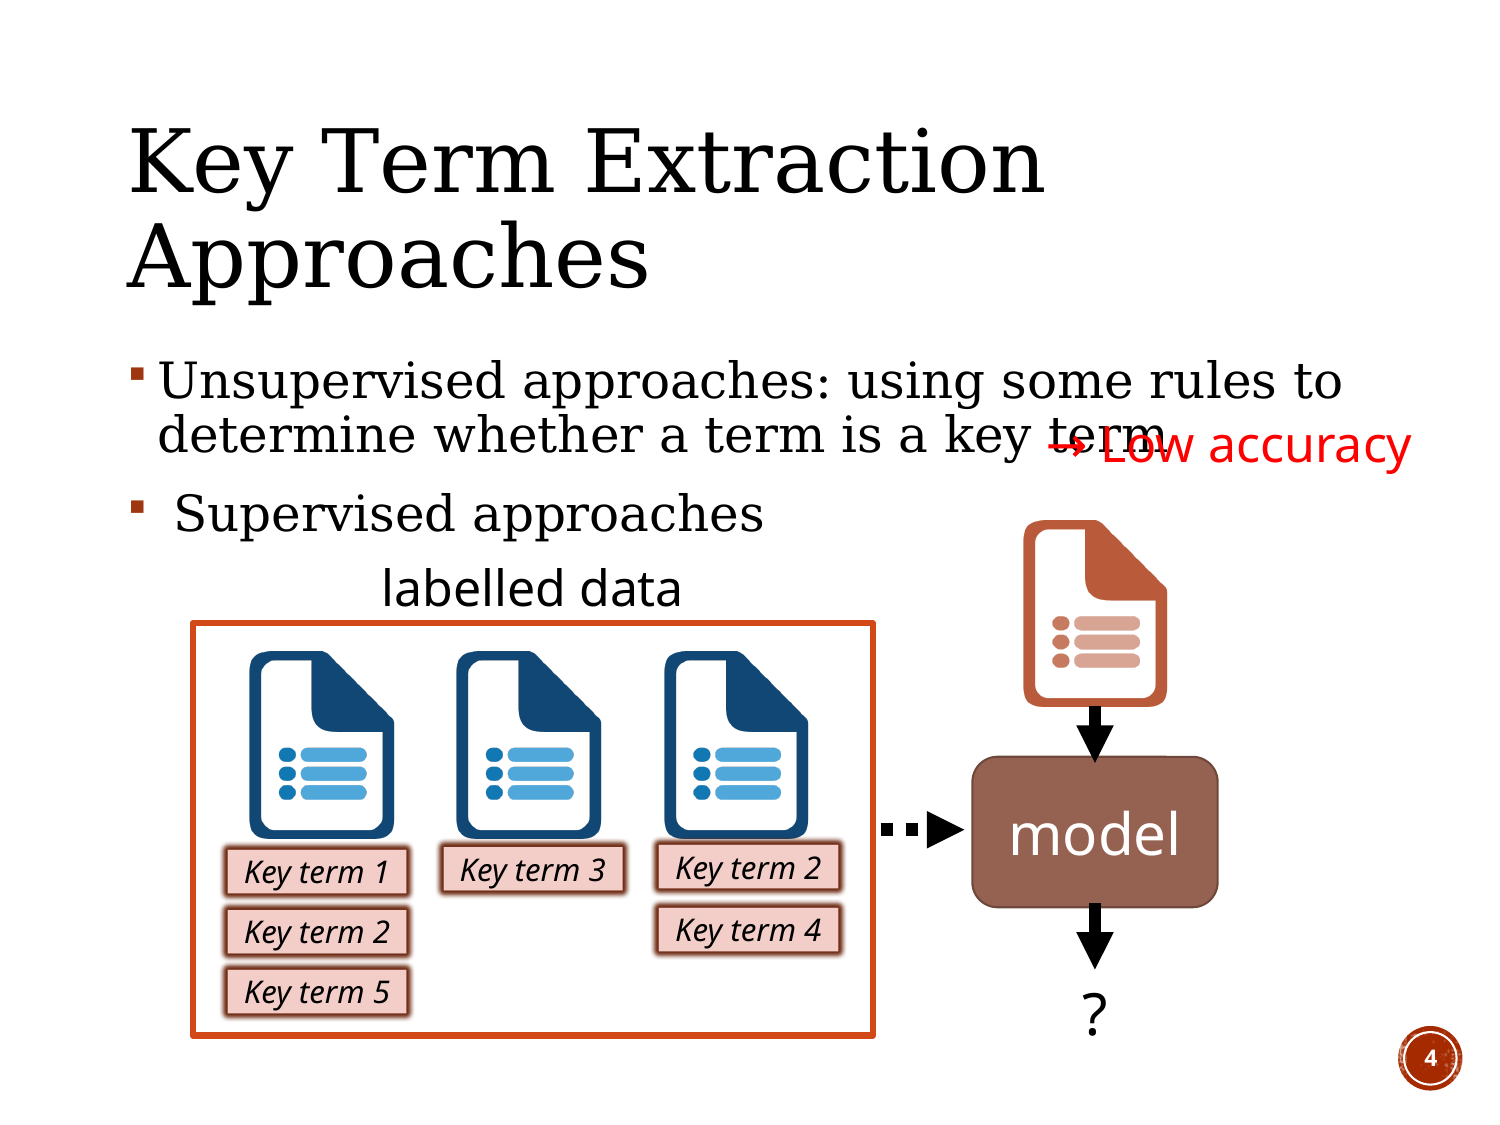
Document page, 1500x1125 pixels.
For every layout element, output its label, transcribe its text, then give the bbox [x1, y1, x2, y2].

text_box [196, 626, 872, 1035]
text_box → Low accuracy [1030, 405, 1500, 480]
list Unsupervised approaches: using some rules to determine whether a term is a key term Supervised approaches [112, 348, 1388, 1013]
text_box ? [1039, 969, 1151, 1055]
text_box labelled data [337, 548, 729, 623]
text_box model [971, 755, 1219, 909]
slide_number 3 [1391, 1028, 1471, 1089]
title Key Term Extraction Approaches [112, 79, 1388, 344]
picture [1007, 522, 1183, 704]
